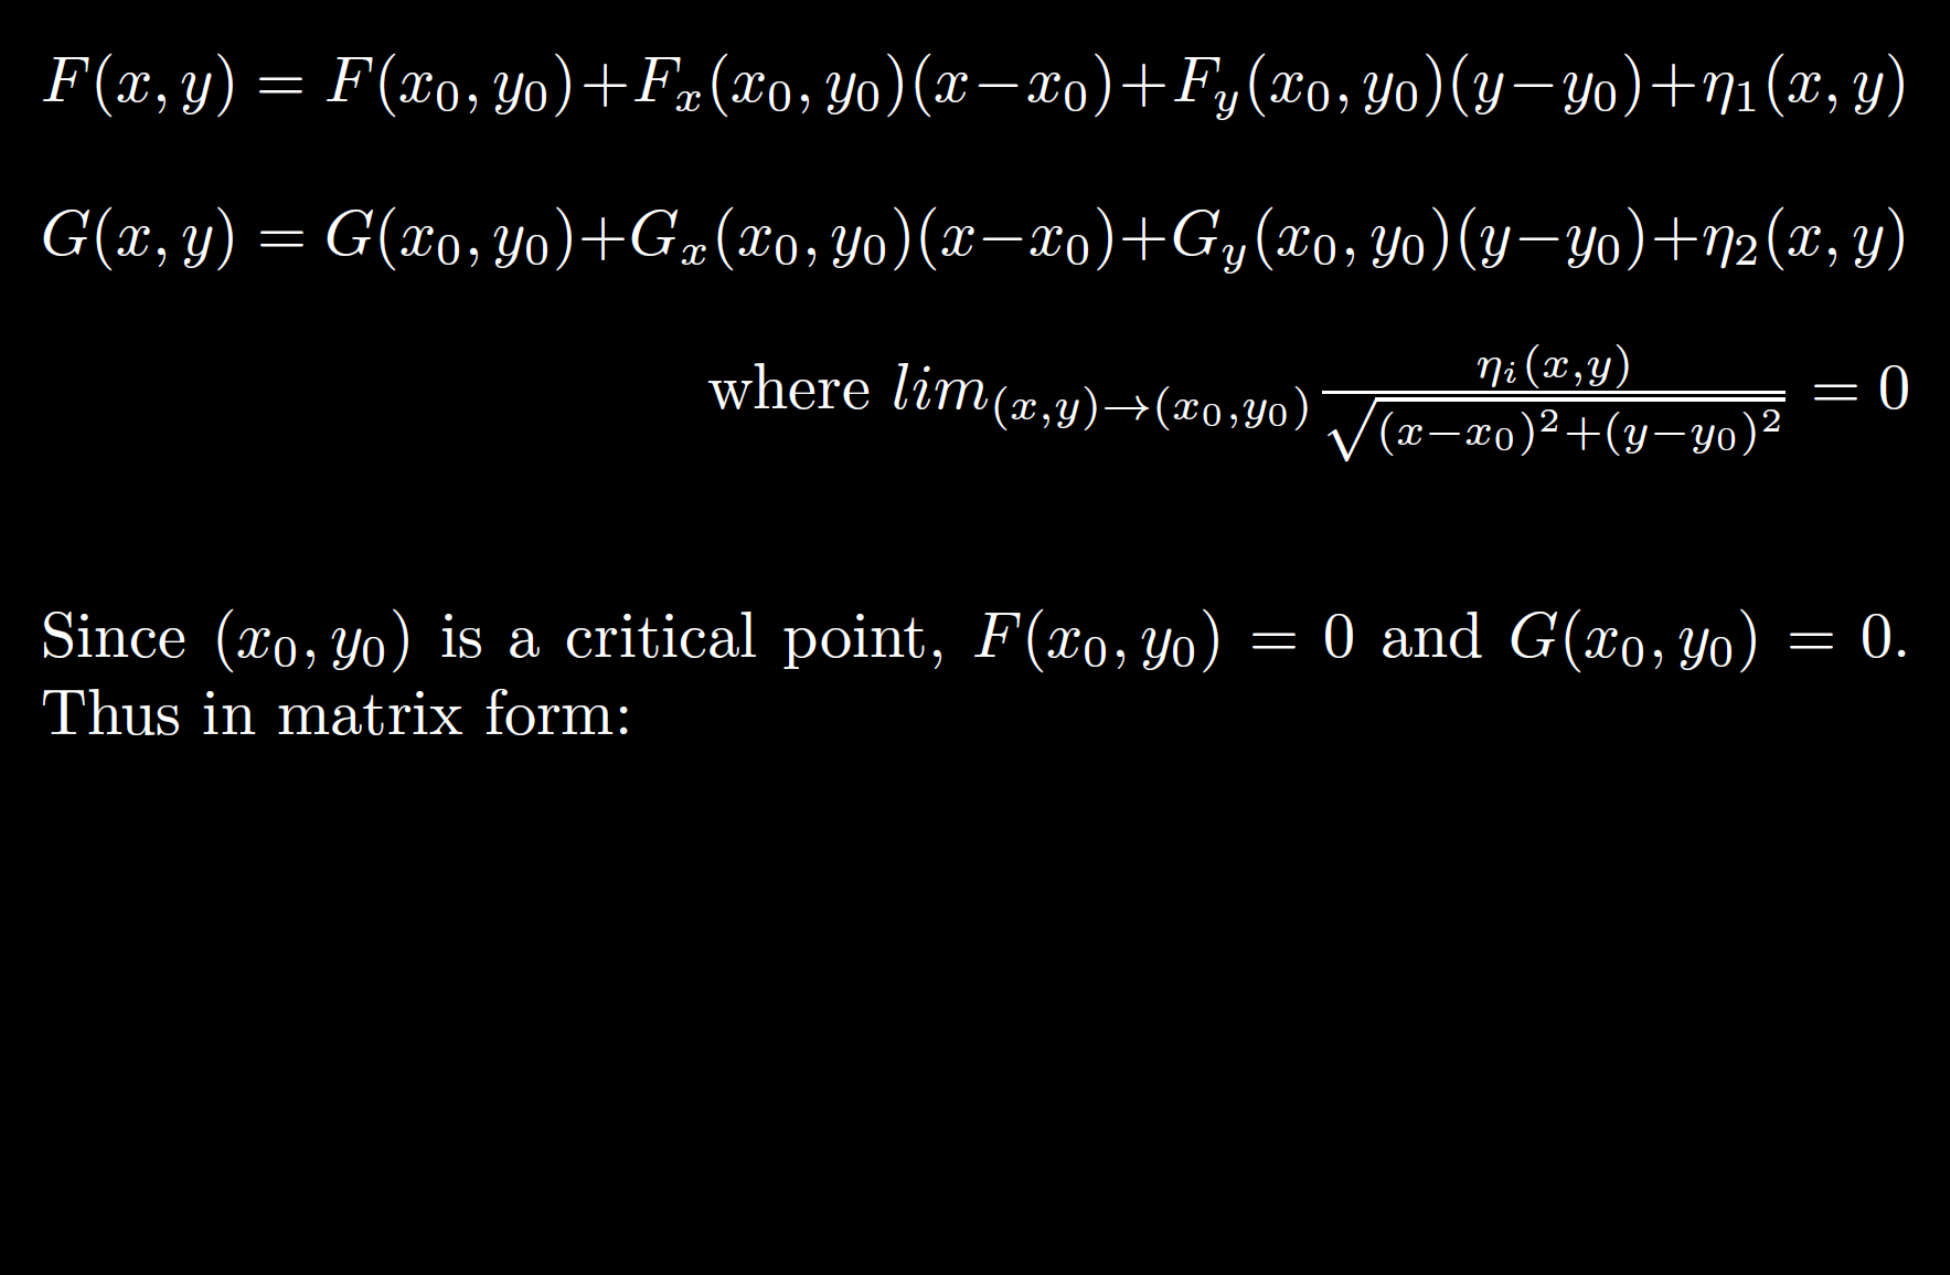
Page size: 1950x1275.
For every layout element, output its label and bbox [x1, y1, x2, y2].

picture [0, 25, 1950, 761]
